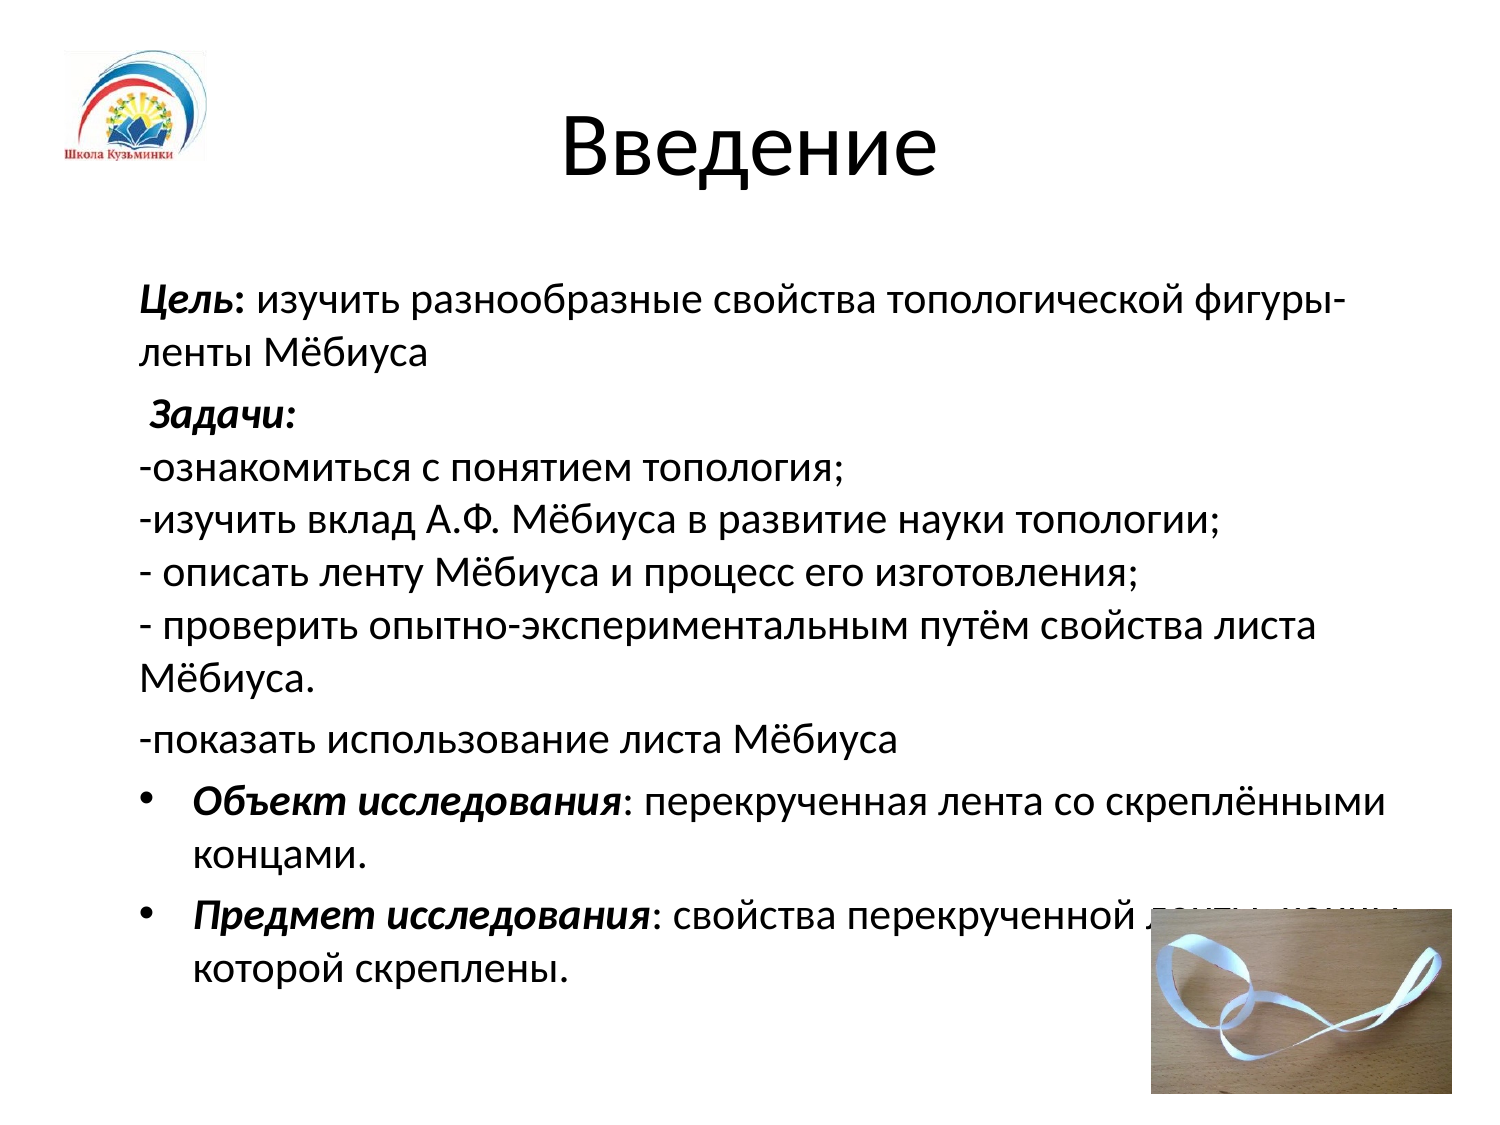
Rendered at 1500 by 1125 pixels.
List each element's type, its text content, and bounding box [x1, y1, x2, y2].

picture [1151, 909, 1452, 1095]
picture [64, 50, 207, 162]
title Введение [75, 45, 1425, 233]
list Цель: изучить разнообразные свойства топологической фигуры- ленты Мёбиуса Задачи: -ознакомиться с понятием топология; -изучить вклад А.Ф. Мёбиуса в развитие науки топологии; - описать ленту Мёбиуса и процесс его изготовления; - проверить опытно-экспериментальным путём свойства листа Мёбиуса. -показать использование листа Мёбиуса Объект исследования: перекрученная лента со скреплёнными концами. Предмет исследования: свойства перекрученной ленты, концы которой скреплены. [123, 262, 1425, 1005]
